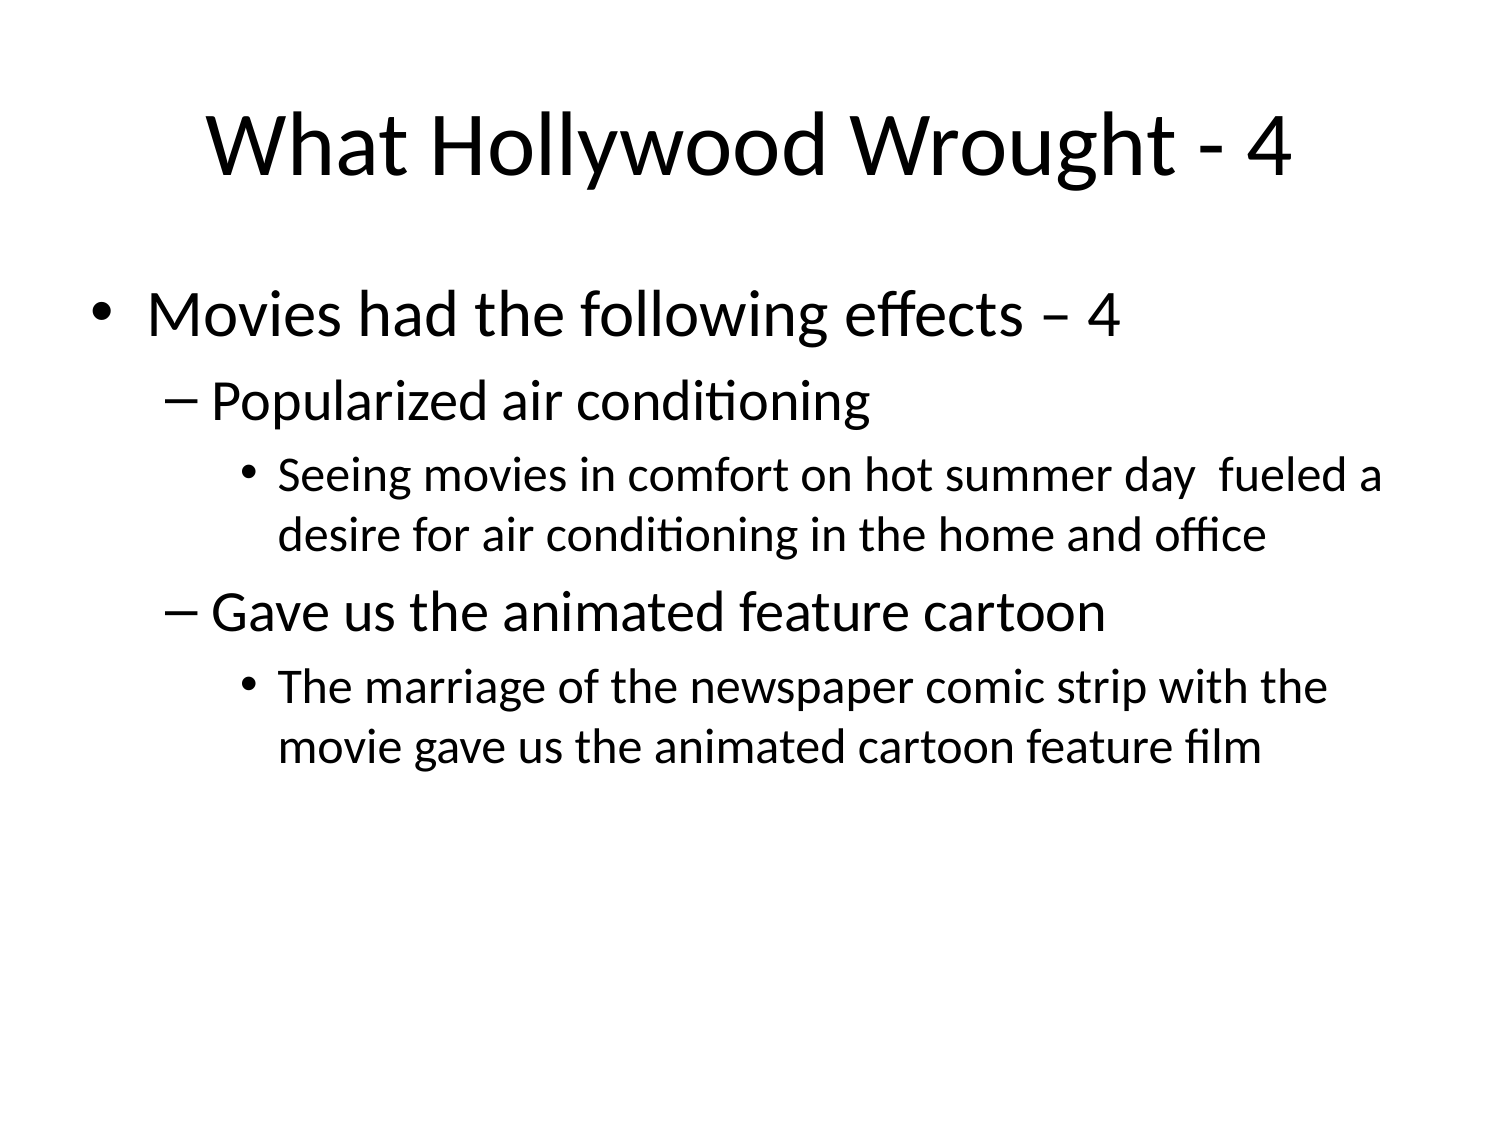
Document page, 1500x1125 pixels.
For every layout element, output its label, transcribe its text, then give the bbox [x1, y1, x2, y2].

title What Hollywood Wrought - 4 [75, 45, 1425, 233]
list Movies had the following effects – 4 Popularized air conditioning Seeing movies in comfort on hot summer day fueled a desire for air conditioning in the home and office Gave us the animated feature cartoon The marriage of the newspaper comic strip with the movie gave us the animated cartoon feature film [75, 262, 1425, 1005]
